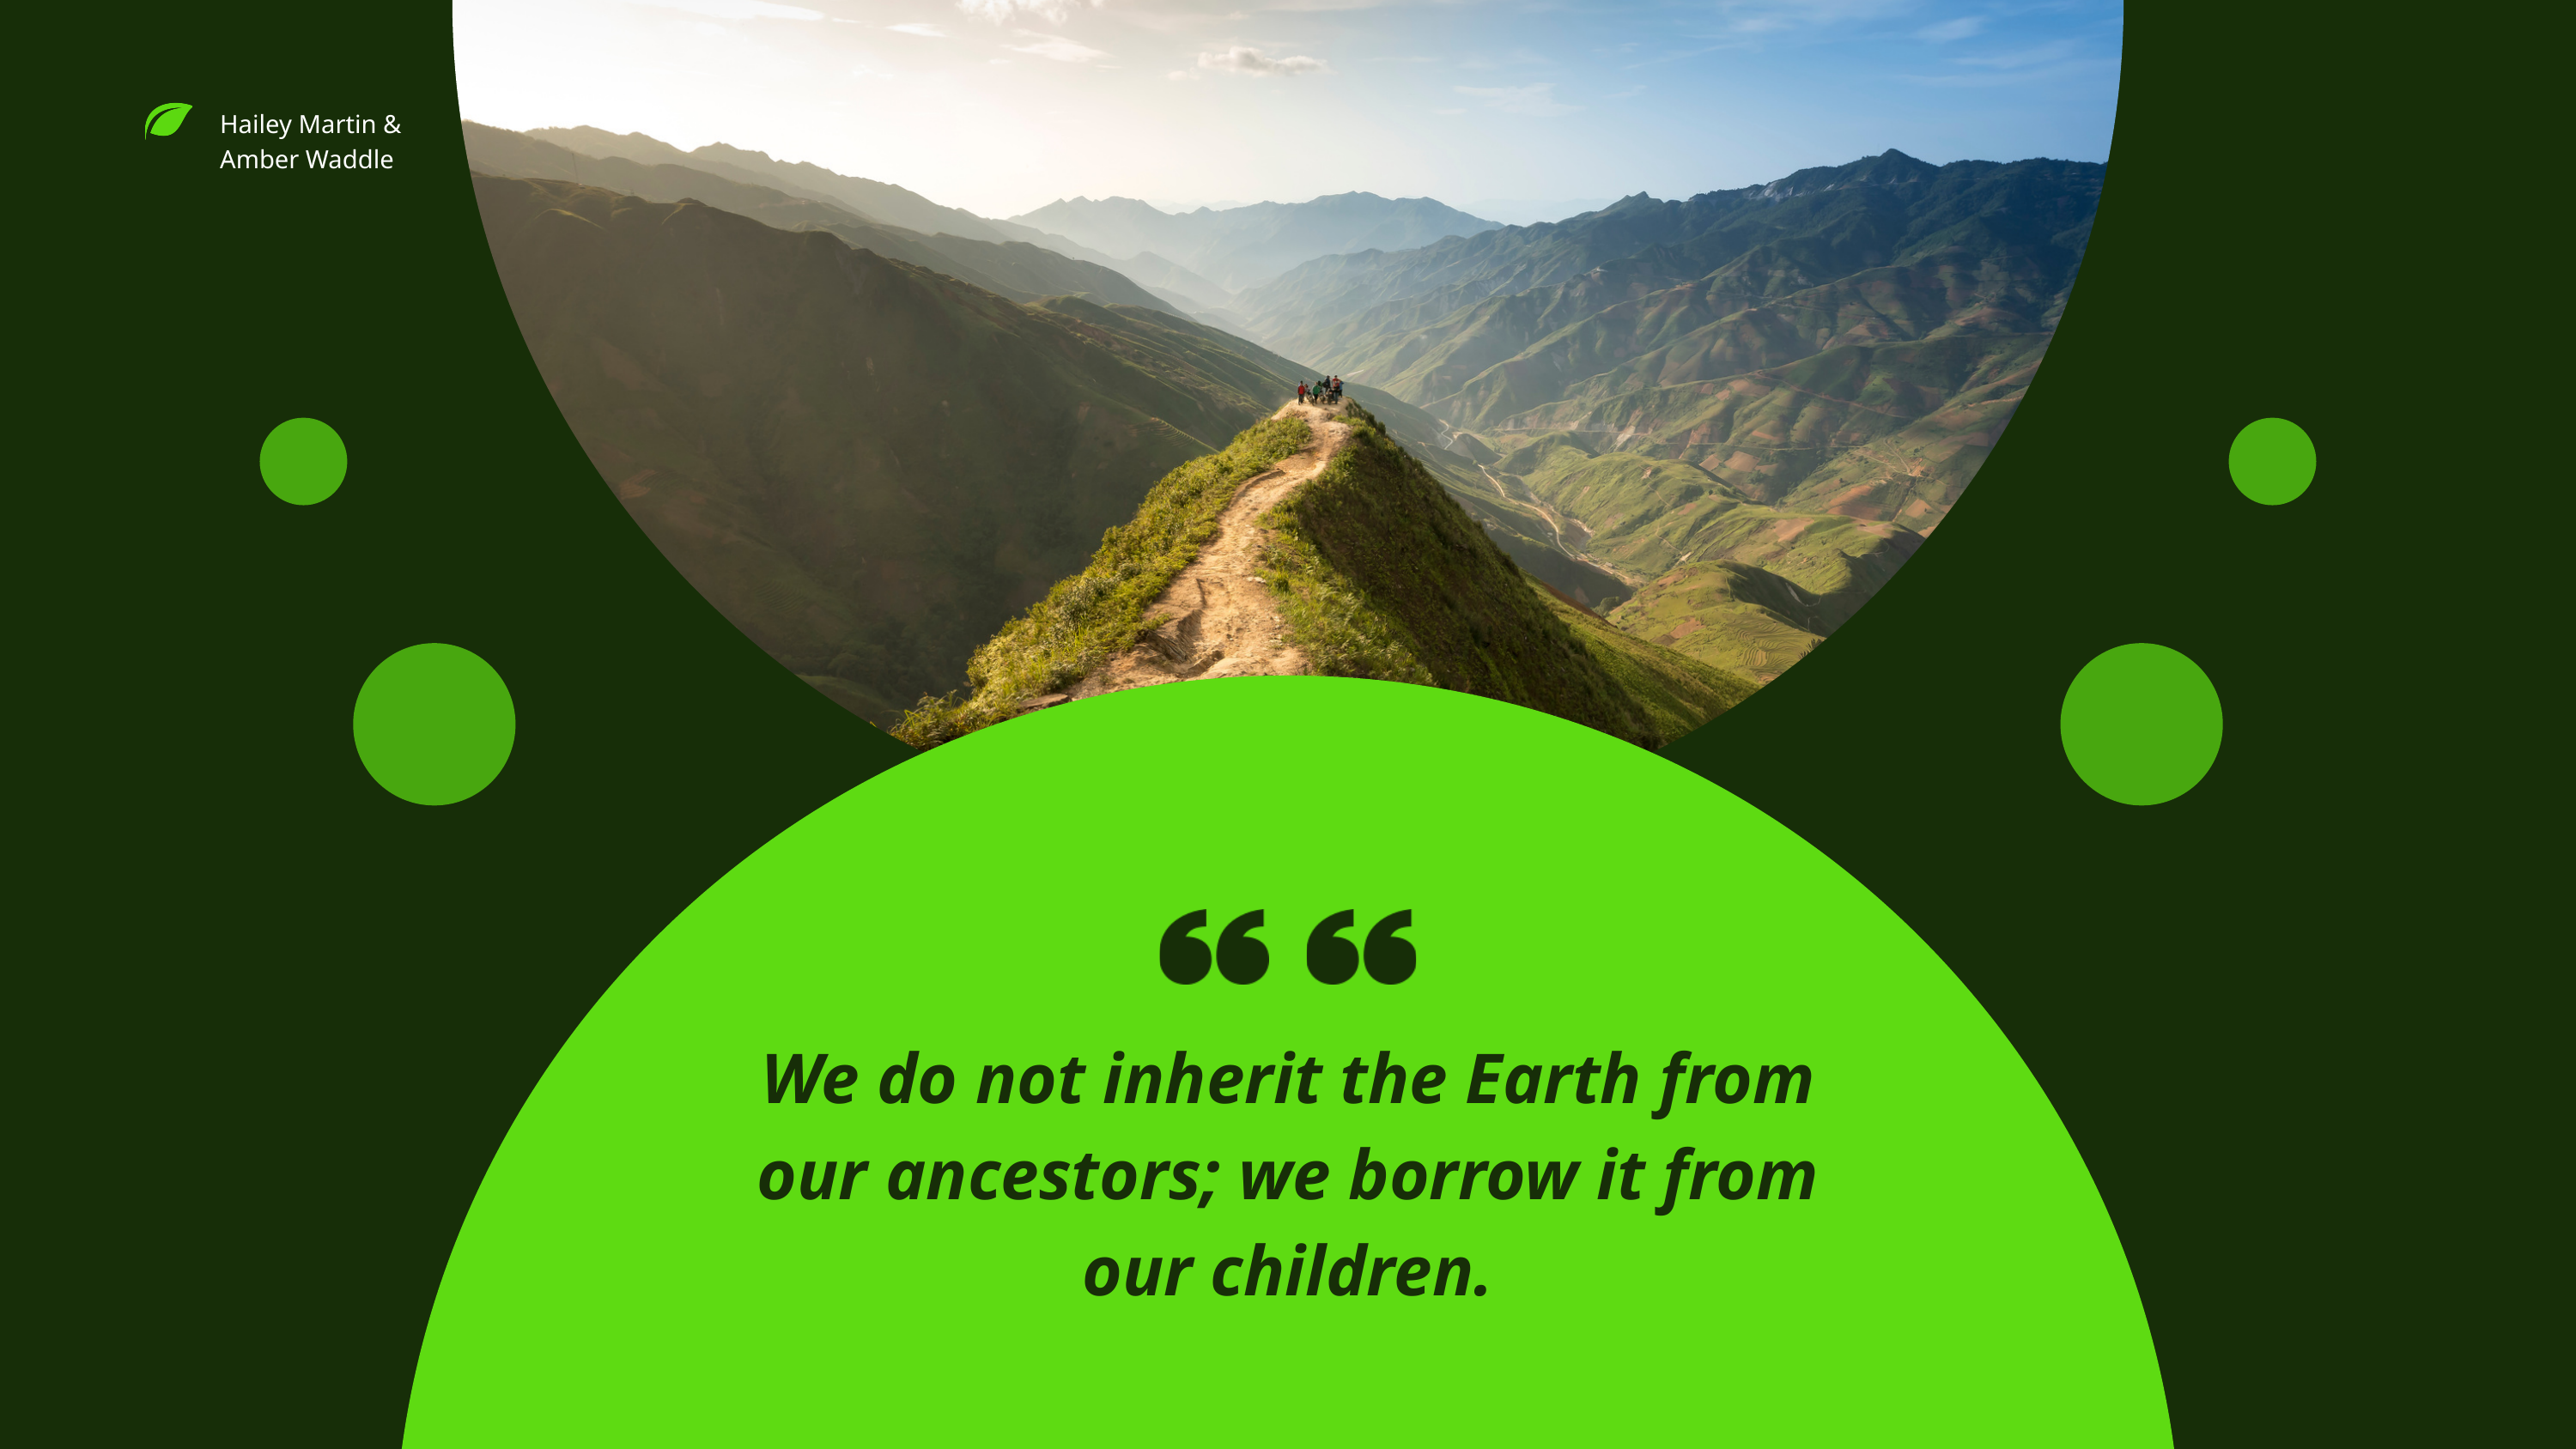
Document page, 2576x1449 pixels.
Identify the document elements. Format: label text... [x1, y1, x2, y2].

text_box Hailey Martin & Amber Waddle [219, 103, 447, 173]
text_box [452, 0, 2124, 672]
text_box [2228, 417, 2317, 506]
text_box [144, 100, 193, 145]
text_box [2060, 642, 2223, 806]
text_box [352, 642, 516, 806]
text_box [393, 675, 2183, 1449]
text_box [259, 417, 348, 506]
